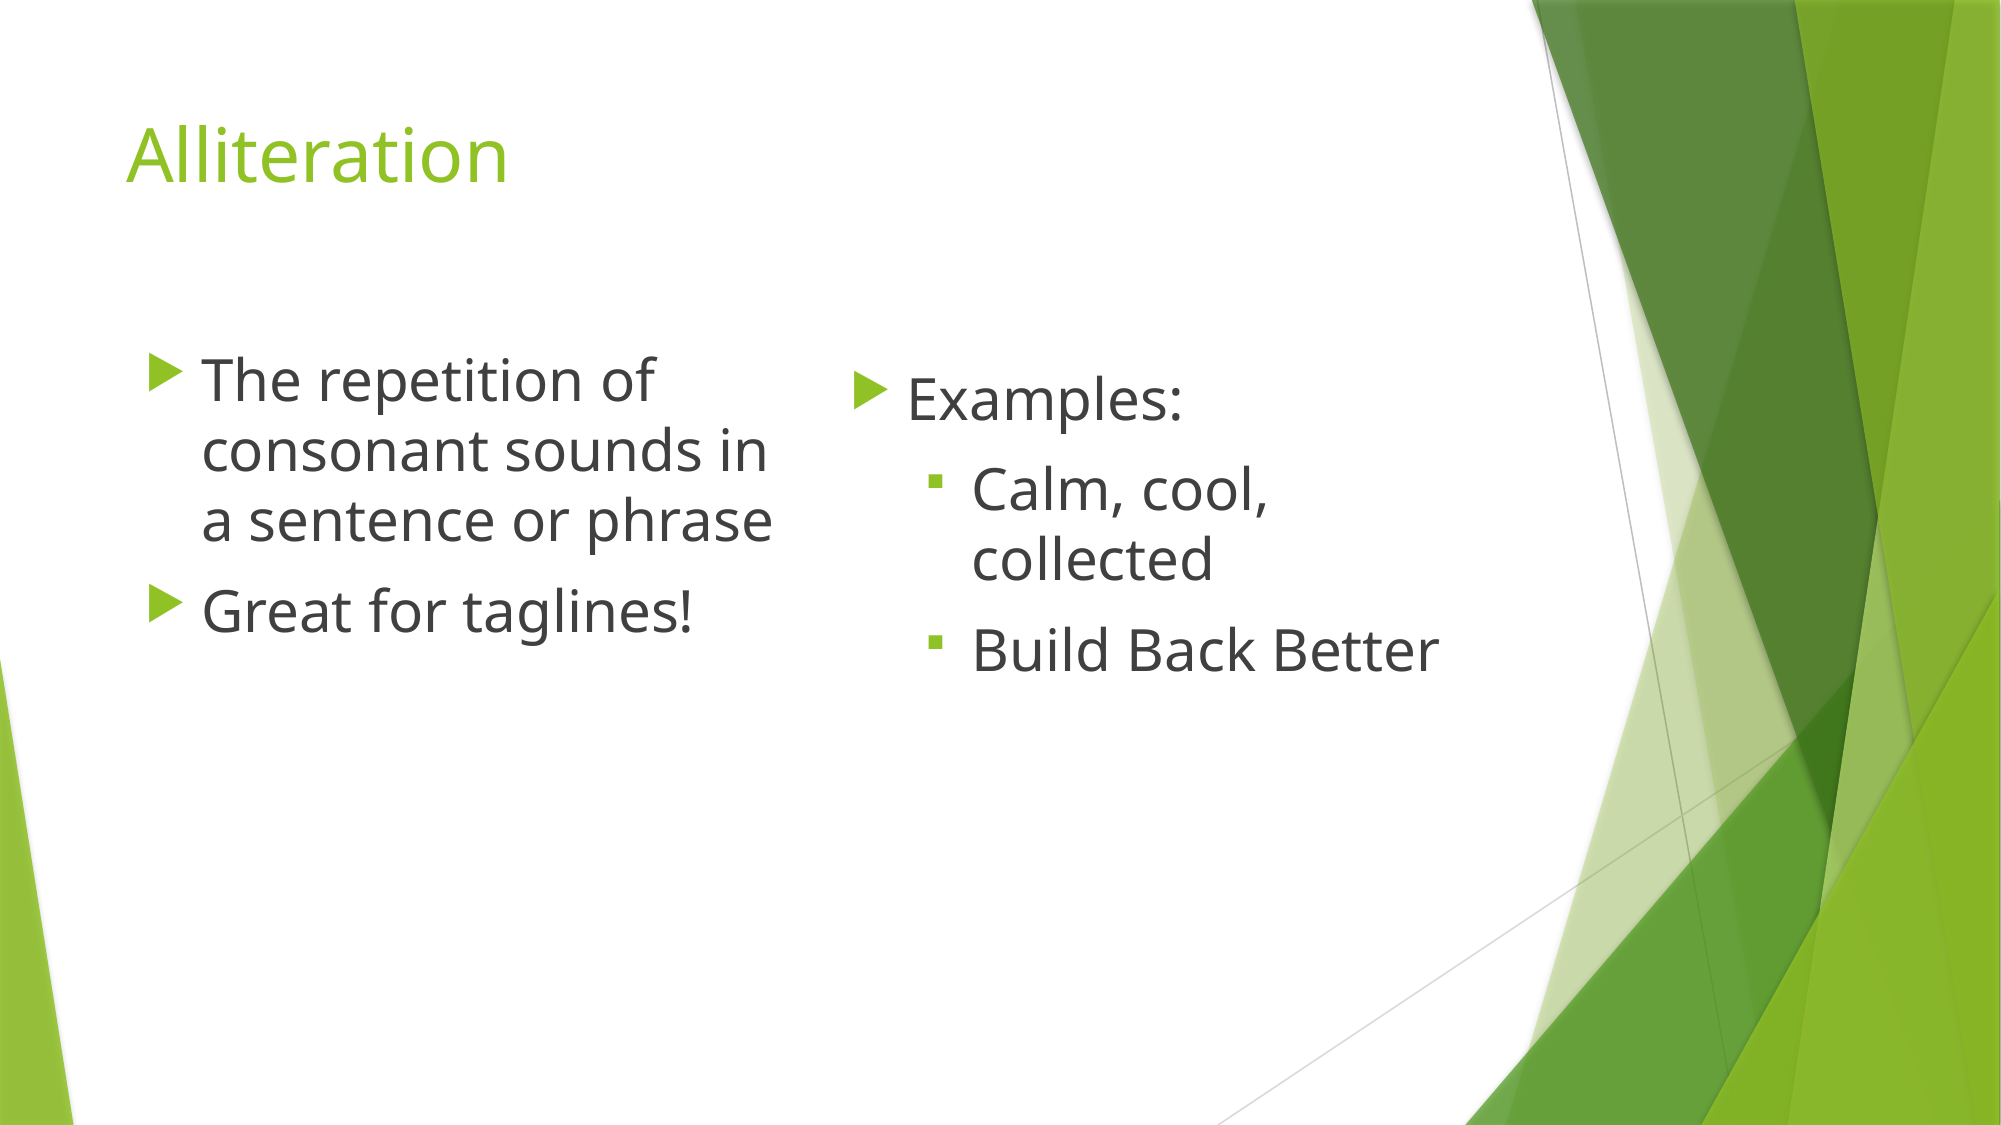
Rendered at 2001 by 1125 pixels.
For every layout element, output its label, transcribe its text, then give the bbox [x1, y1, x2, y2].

title Alliteration [111, 99, 1522, 317]
list The repetition of consonant sounds in a sentence or phrase Great for taglines! [129, 336, 817, 973]
list Examples: Calm, cool, collected Build Back Better [834, 354, 1522, 992]
